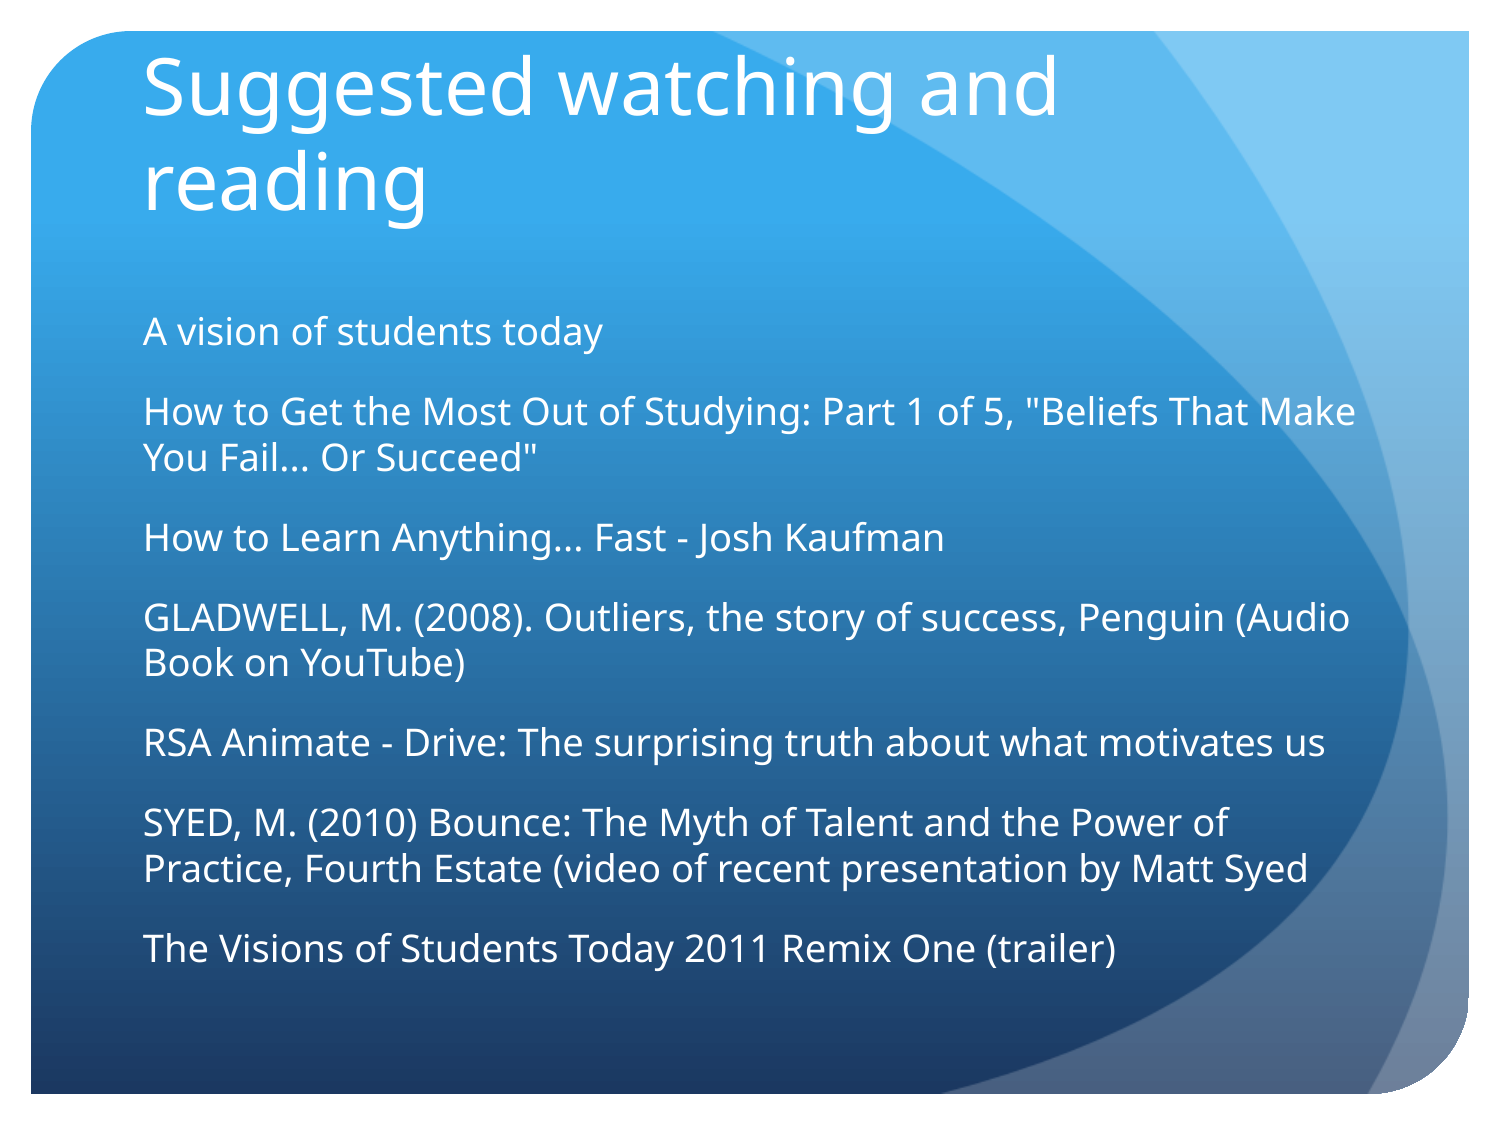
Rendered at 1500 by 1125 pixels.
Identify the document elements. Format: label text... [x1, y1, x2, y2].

title Suggested watching and reading [127, 62, 1372, 234]
list A vision of students today How to Get the Most Out of Studying: Part 1 of 5, "Beliefs That Make You Fail... Or Succeed" How to Learn Anything... Fast - Josh Kaufman GLADWELL, M. (2008). Outliers, the story of success, Penguin (Audio Book on YouTube) RSA Animate - Drive: The surprising truth about what motivates us SYED, M. (2010) Bounce: The Myth of Talent and the Power of Practice, Fourth Estate (video of recent presentation by Matt Syed The Visions of Students Today 2011 Remix One (trailer) [127, 299, 1372, 991]
picture [24, 30, 1473, 1094]
